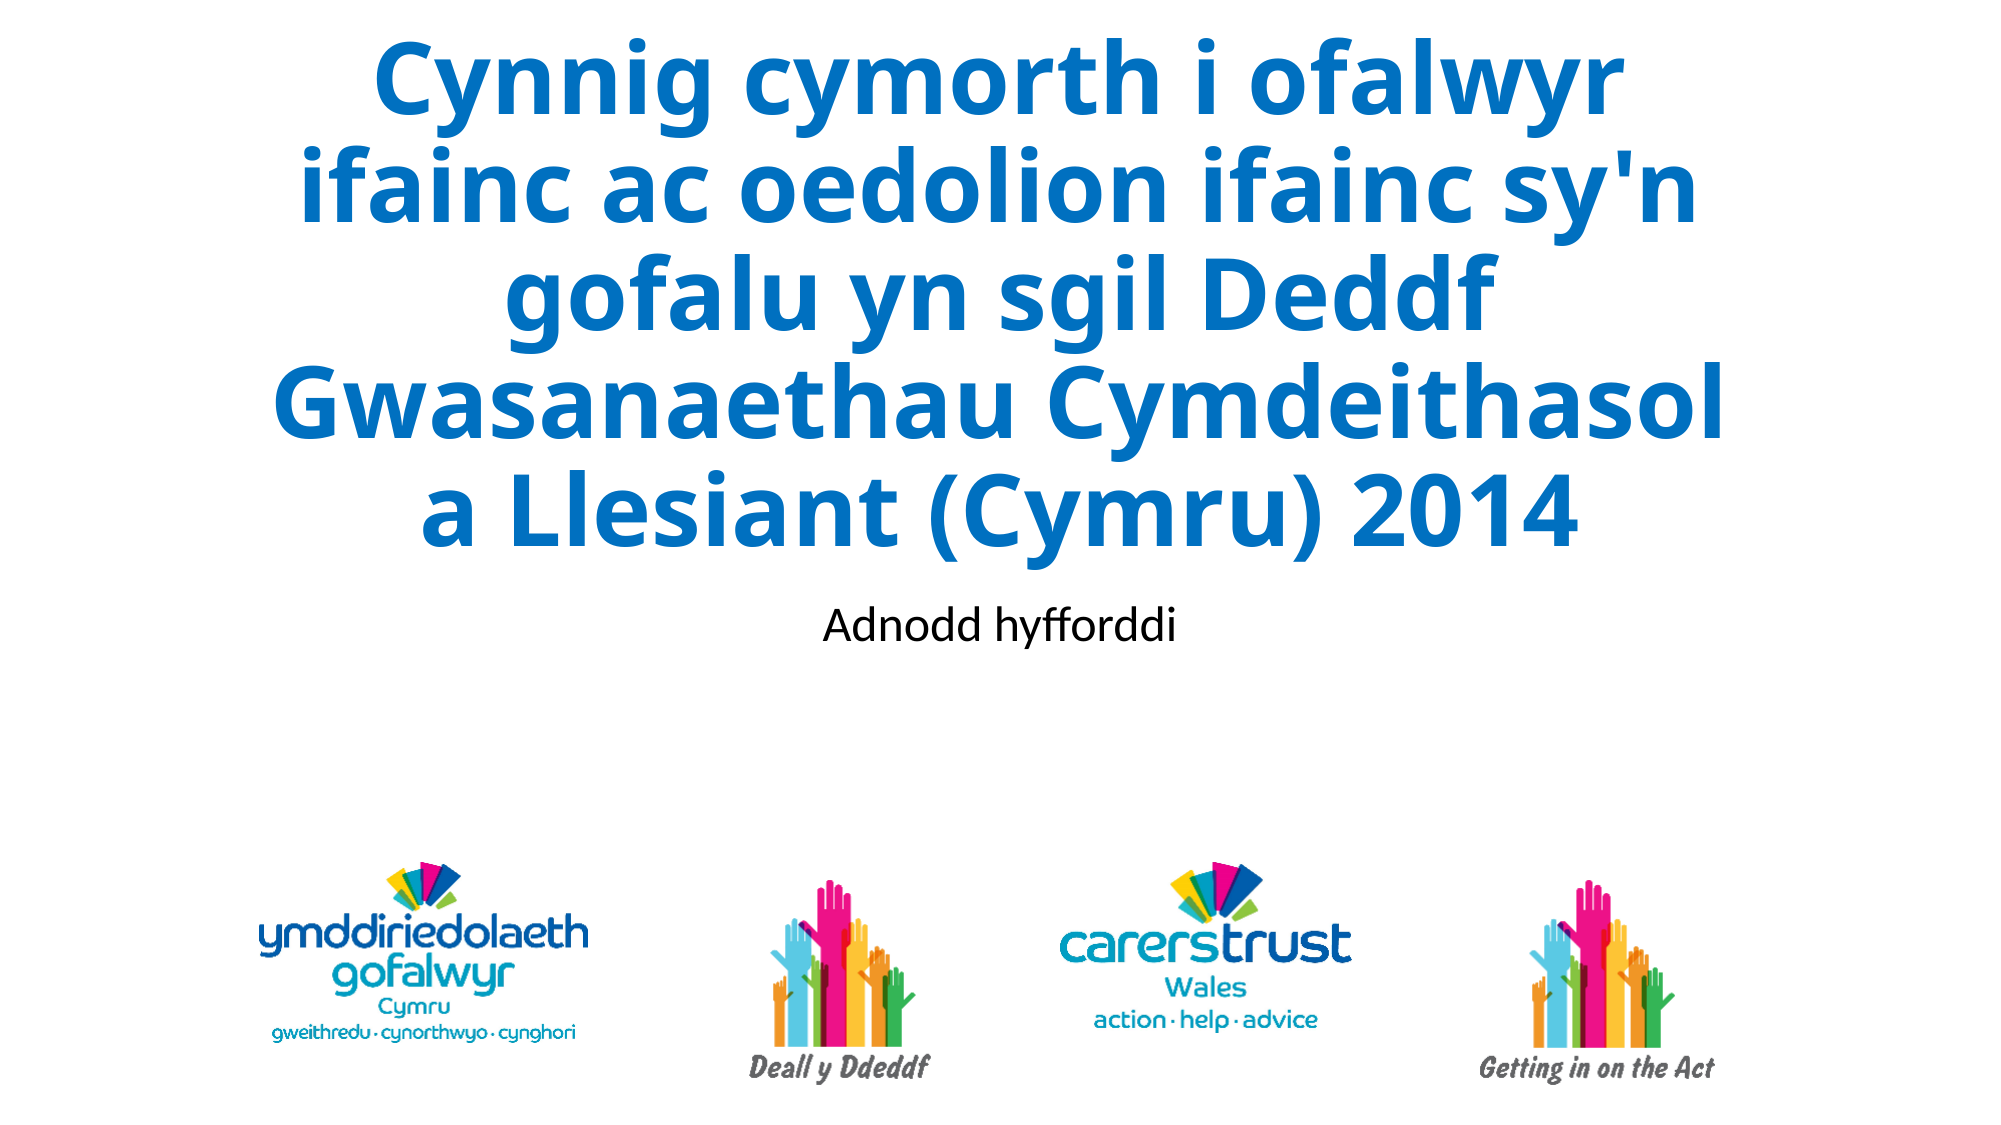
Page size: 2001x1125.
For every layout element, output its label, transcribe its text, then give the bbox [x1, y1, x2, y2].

subtitle Adnodd hyfforddi [249, 590, 1750, 863]
picture [1459, 863, 1736, 1103]
title Cynnig cymorth i ofalwyr ifainc ac oedolion ifainc sy'n gofalu yn sgil Deddf Gwasanaethau Cymdeithasol a Llesiant (Cymru) 2014 [249, 184, 1750, 576]
picture [259, 863, 588, 1043]
picture [1060, 863, 1352, 1033]
picture [700, 863, 977, 1103]
